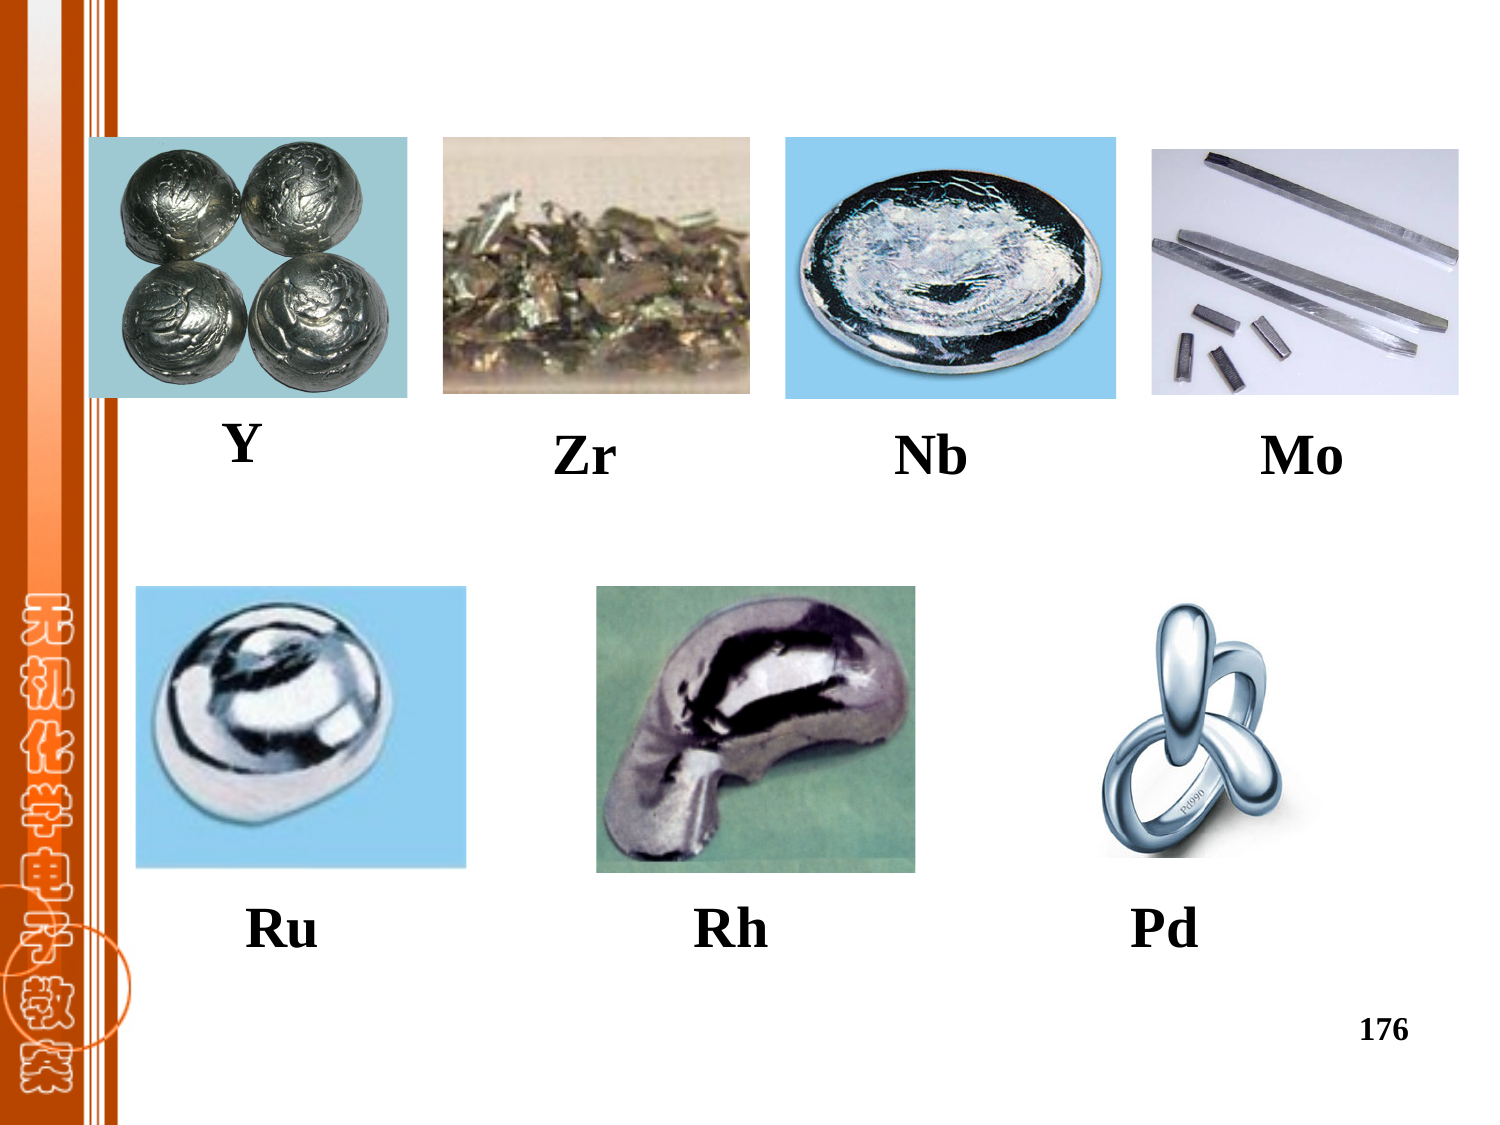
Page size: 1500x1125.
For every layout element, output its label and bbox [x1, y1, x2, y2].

text_box [1033, 597, 1353, 967]
picture [0, 0, 1500, 1125]
text_box [442, 136, 751, 495]
text_box [135, 585, 467, 967]
text_box [596, 585, 916, 967]
text_box [88, 136, 408, 483]
text_box [1151, 148, 1459, 495]
text_box [1316, 999, 1433, 1075]
text_box [785, 136, 1117, 495]
